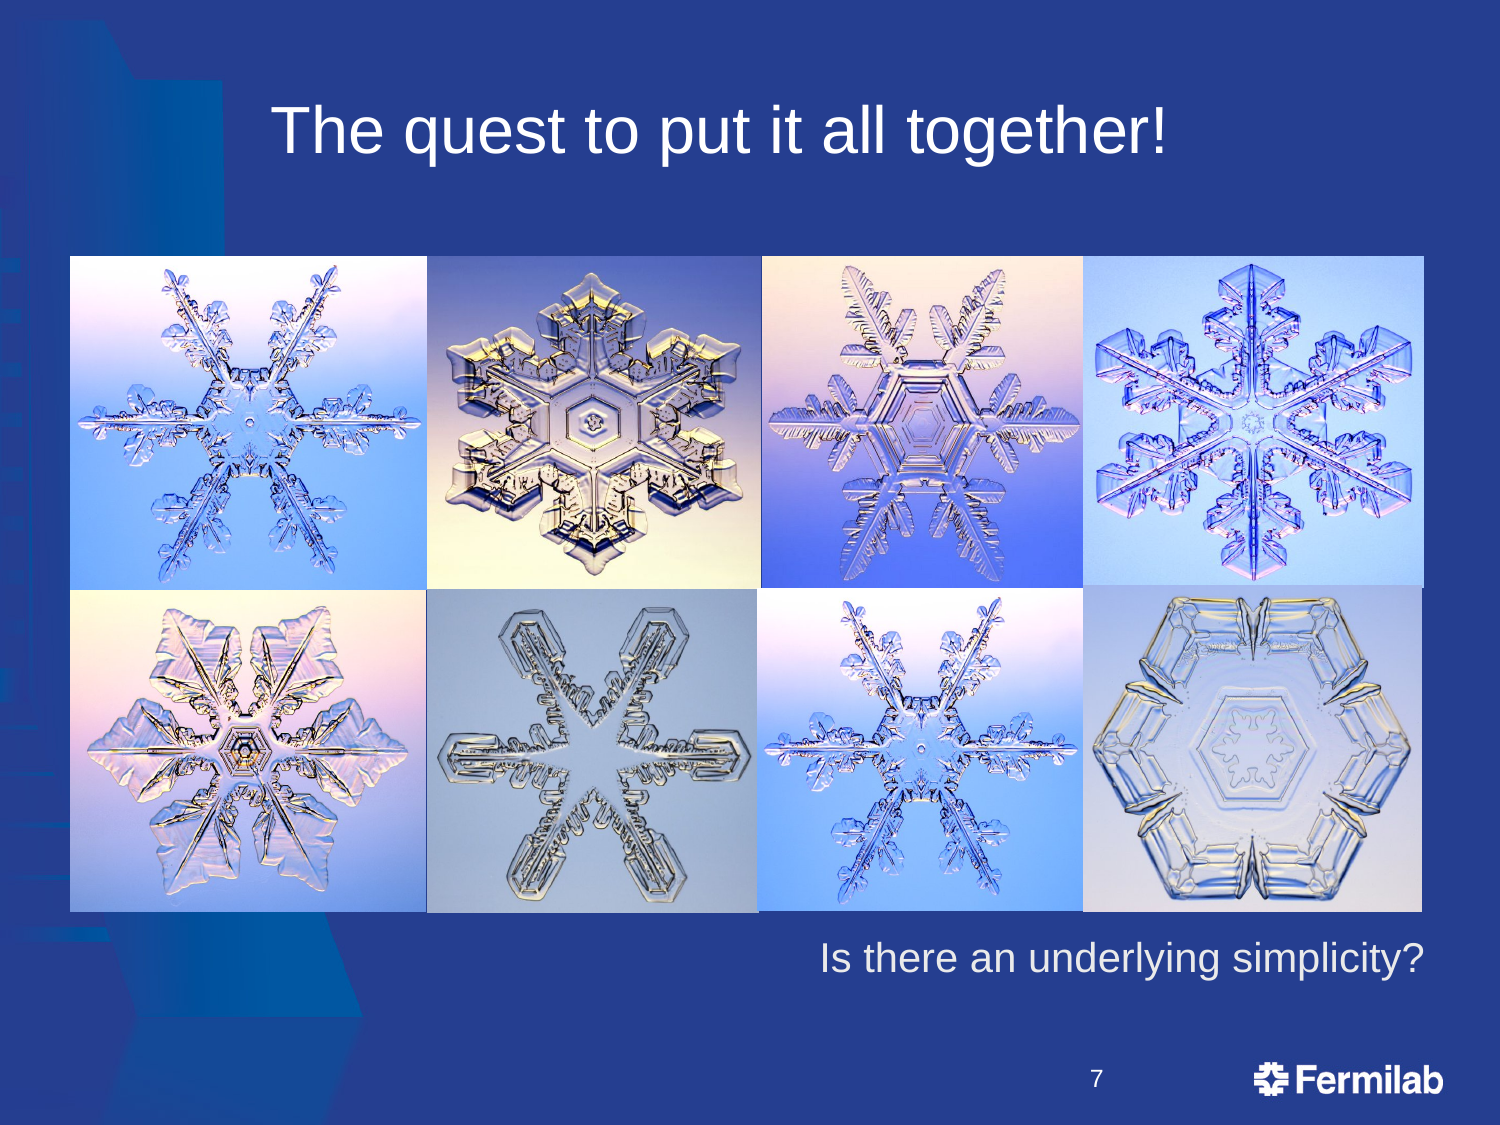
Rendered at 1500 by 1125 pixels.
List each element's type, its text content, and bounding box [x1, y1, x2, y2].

text_box Is there an underlying simplicity? [804, 923, 1441, 989]
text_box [70, 255, 1424, 913]
slide_number 7 [1074, 1024, 1426, 1101]
picture [0, 0, 1500, 1125]
title The quest to put it all together! [255, 33, 1381, 222]
